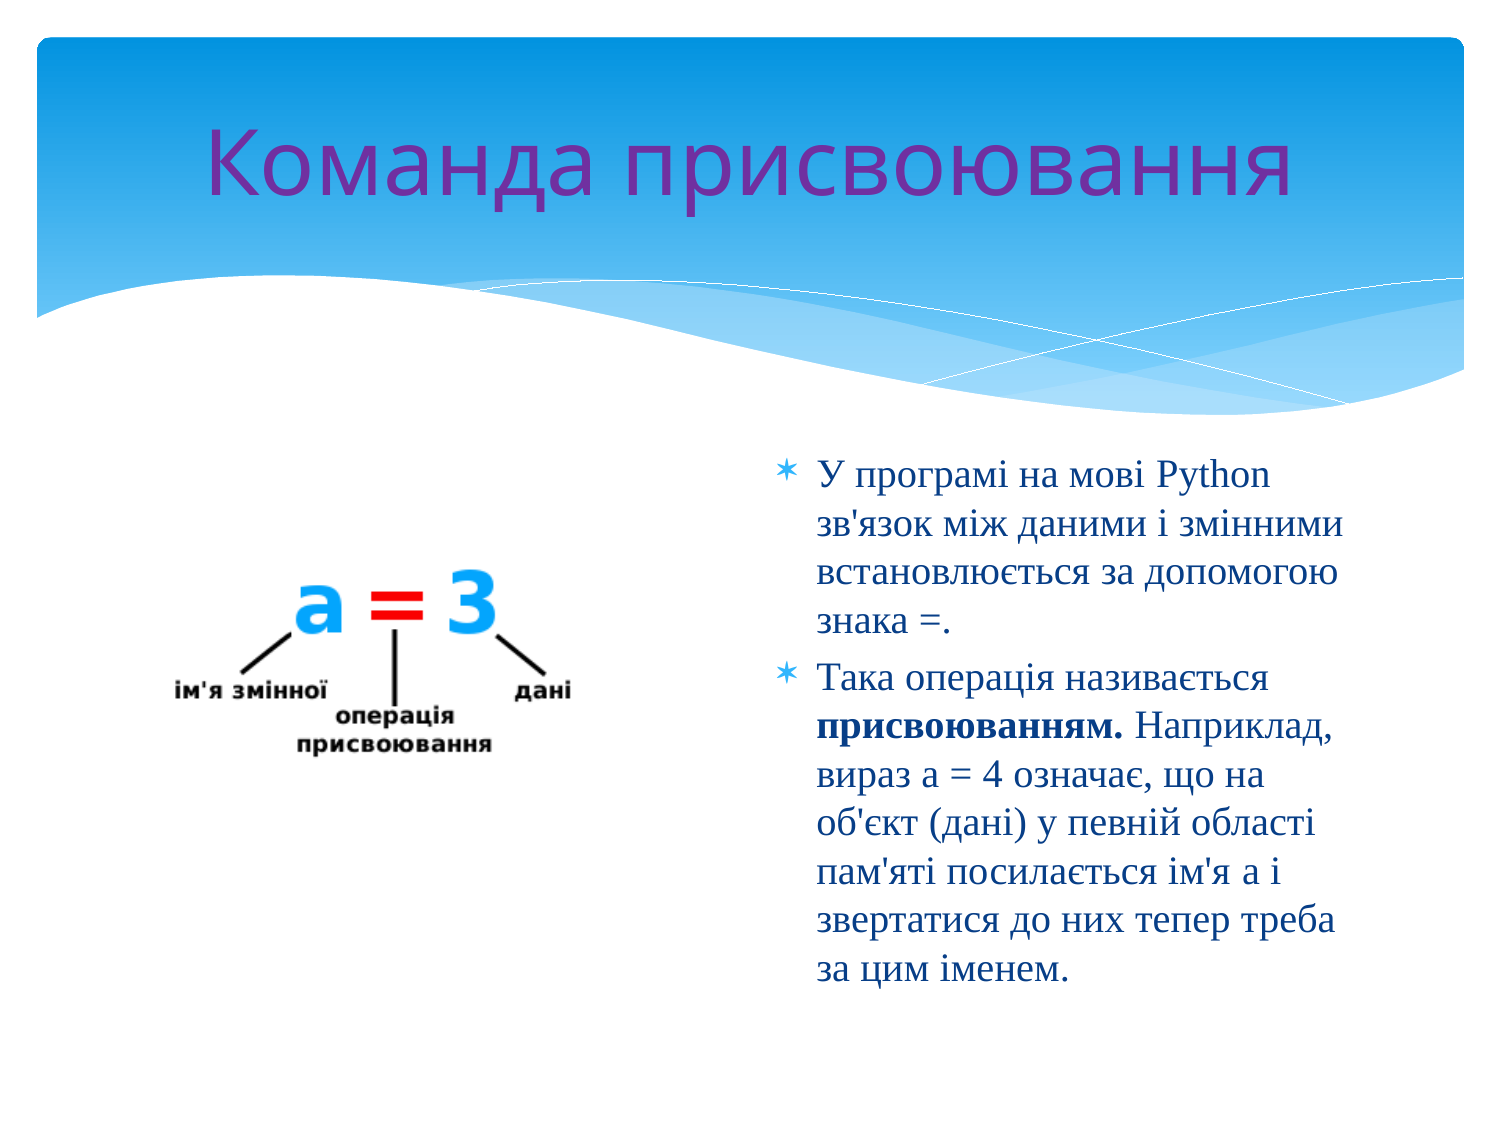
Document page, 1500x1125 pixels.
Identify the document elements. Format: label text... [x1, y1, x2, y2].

list У програмі на мові Python зв'язок між даними і змінними встановлюється за допомогою знака =. Така операція називається присвоюванням. Наприклад, вираз a = 4 означає, що на об'єкт (дані) у певній області пам'яті посилається ім'я a і звертатися до них тепер треба за цим іменем. [761, 439, 1389, 1005]
title Команда присвоювання [75, 55, 1425, 261]
picture [170, 562, 597, 760]
